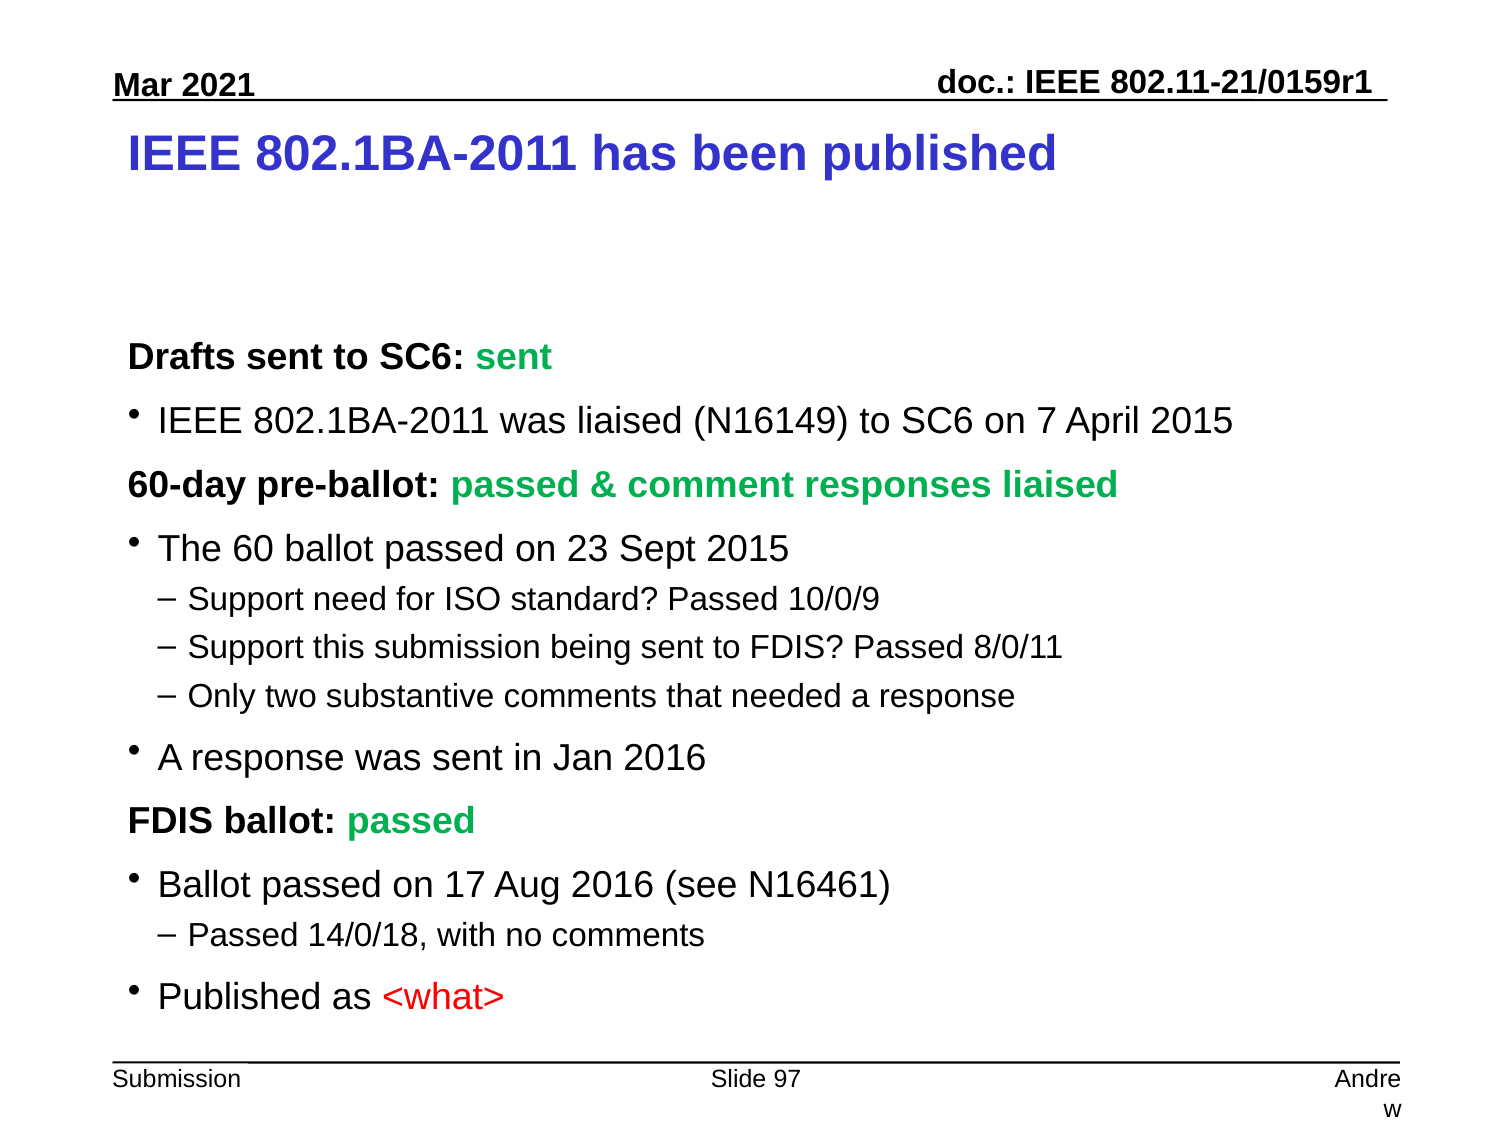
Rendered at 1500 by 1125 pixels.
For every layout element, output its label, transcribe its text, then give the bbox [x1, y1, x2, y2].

list Drafts sent to SC6: sent IEEE 802.1BA-2011 was liaised (N16149) to SC6 on 7 April 2015 60-day pre-ballot: passed & comment responses liaised The 60 ballot passed on 23 Sept 2015 Support need for ISO standard? Passed 10/0/9 Support this submission being sent to FDIS? Passed 8/0/11 Only two substantive comments that needed a response A response was sent in Jan 2016 FDIS ballot: passed Ballot passed on 17 Aug 2016 (see N16461) Passed 14/0/18, with no comments Published as <what> [112, 324, 1388, 1000]
footer Andrew Myles, Cisco [1320, 1061, 1402, 1093]
title IEEE 802.1BA-2011 has been published [112, 112, 1388, 288]
slide_number Slide 97 [709, 1061, 803, 1093]
